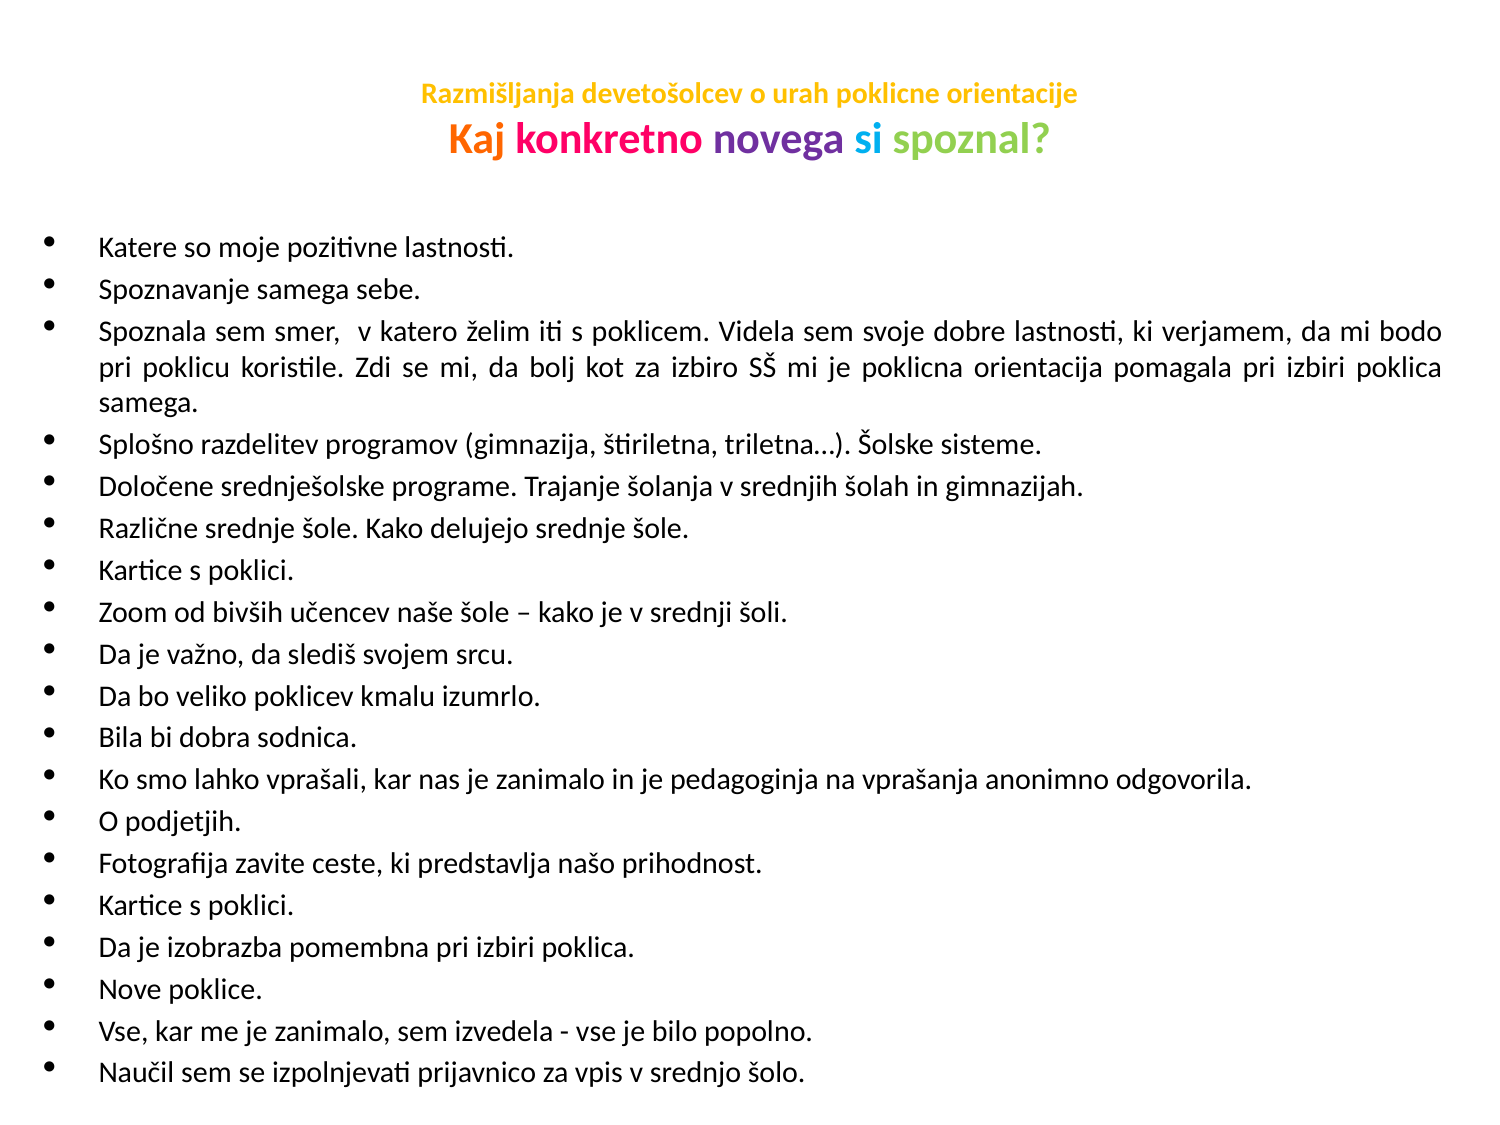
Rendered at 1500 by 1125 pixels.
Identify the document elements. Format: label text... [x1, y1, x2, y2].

list Katere so moje pozitivne lastnosti. Spoznavanje samega sebe. Spoznala sem smer, v katero želim iti s poklicem. Videla sem svoje dobre lastnosti, ki verjamem, da mi bodo pri poklicu koristile. Zdi se mi, da bolj kot za izbiro SŠ mi je poklicna orientacija pomagala pri izbiri poklica samega. Splošno razdelitev programov (gimnazija, štiriletna, triletna…). Šolske sisteme. Določene srednješolske programe. Trajanje šolanja v srednjih šolah in gimnazijah. Različne srednje šole. Kako delujejo srednje šole. Kartice s poklici. Zoom od bivših učencev naše šole – kako je v srednji šoli. Da je važno, da slediš svojem srcu. Da bo veliko poklicev kmalu izumrlo. Bila bi dobra sodnica. Ko smo lahko vprašali, kar nas je zanimalo in je pedagoginja na vprašanja anonimno odgovorila. O podjetjih. Fotografija zavite ceste, ki predstavlja našo prihodnost. Kartice s poklici. Da je izobrazba pomembna pri izbiri poklica. Nove poklice. Vse, kar me je zanimalo, sem izvedela - vse je bilo popolno. Naučil sem se izpolnjevati prijavnico za vpis v srednjo šolo. [29, 219, 1459, 1104]
title Razmišljanja devetošolcev o urah poklicne orientacije Kaj konkretno novega si spoznal? [75, 66, 1425, 171]
